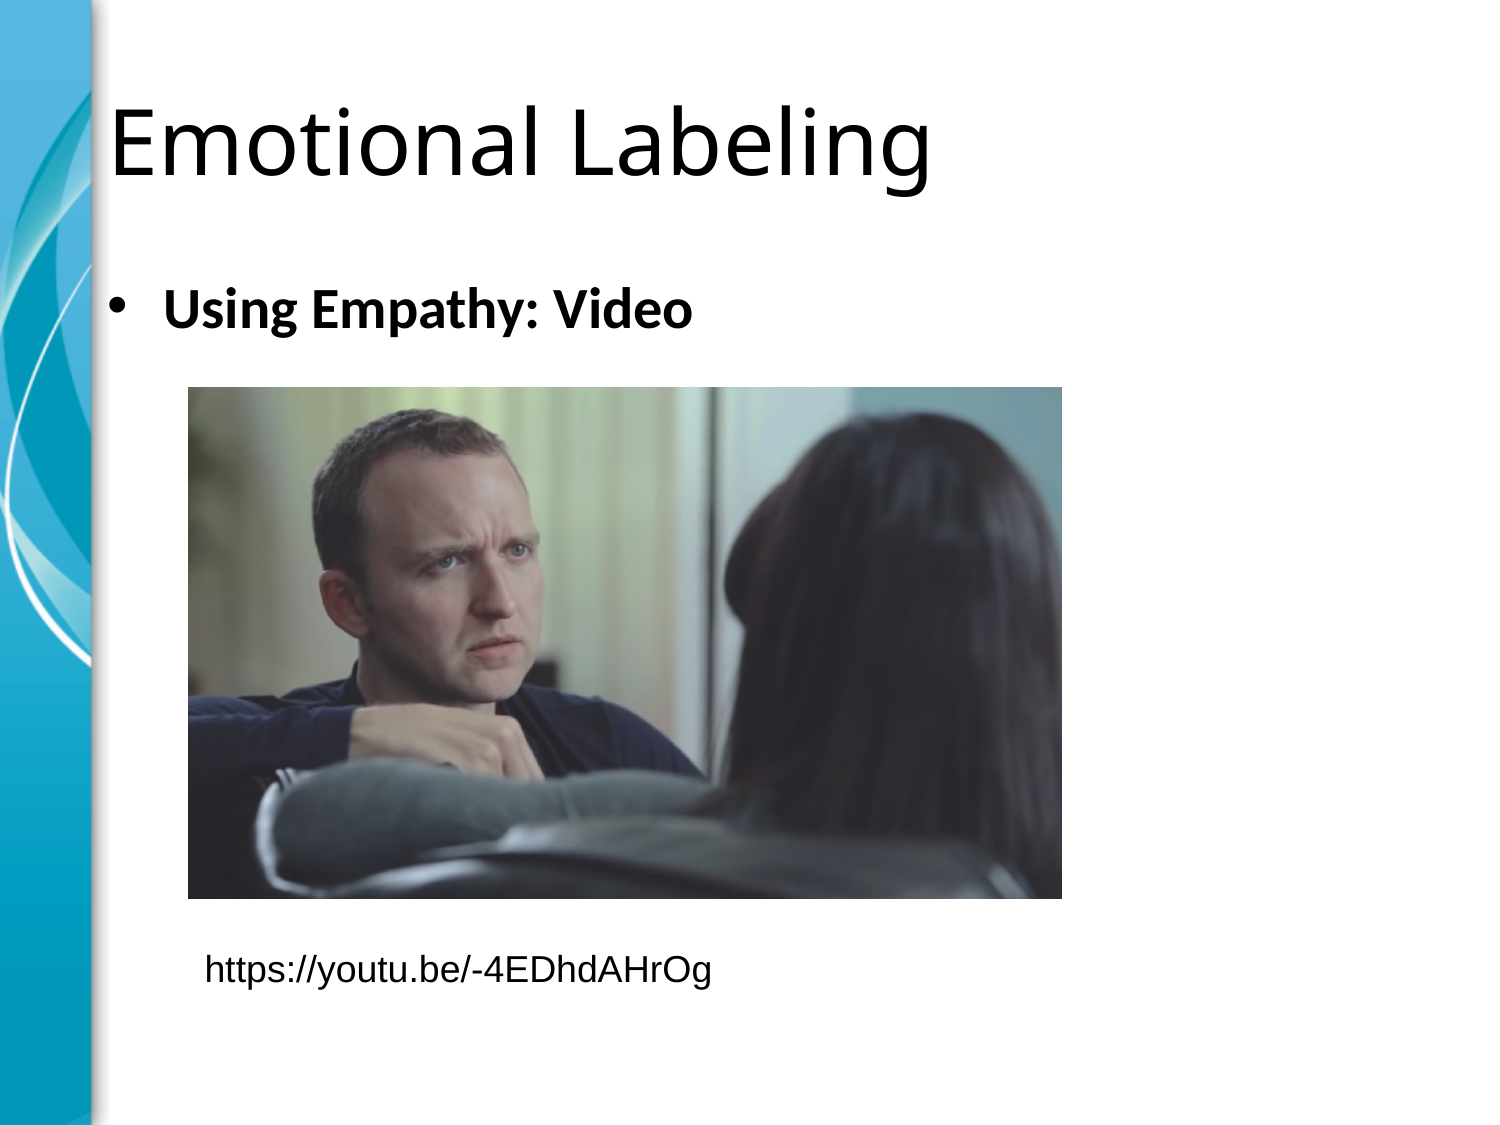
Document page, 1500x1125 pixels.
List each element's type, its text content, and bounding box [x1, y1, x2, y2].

title Emotional Labeling [99, 44, 1426, 234]
text_box https://youtu.be/-4EDhdAHrOg [197, 937, 731, 998]
picture [188, 387, 1062, 899]
list Using Empathy: Video [99, 261, 1426, 376]
picture [0, 0, 110, 1125]
